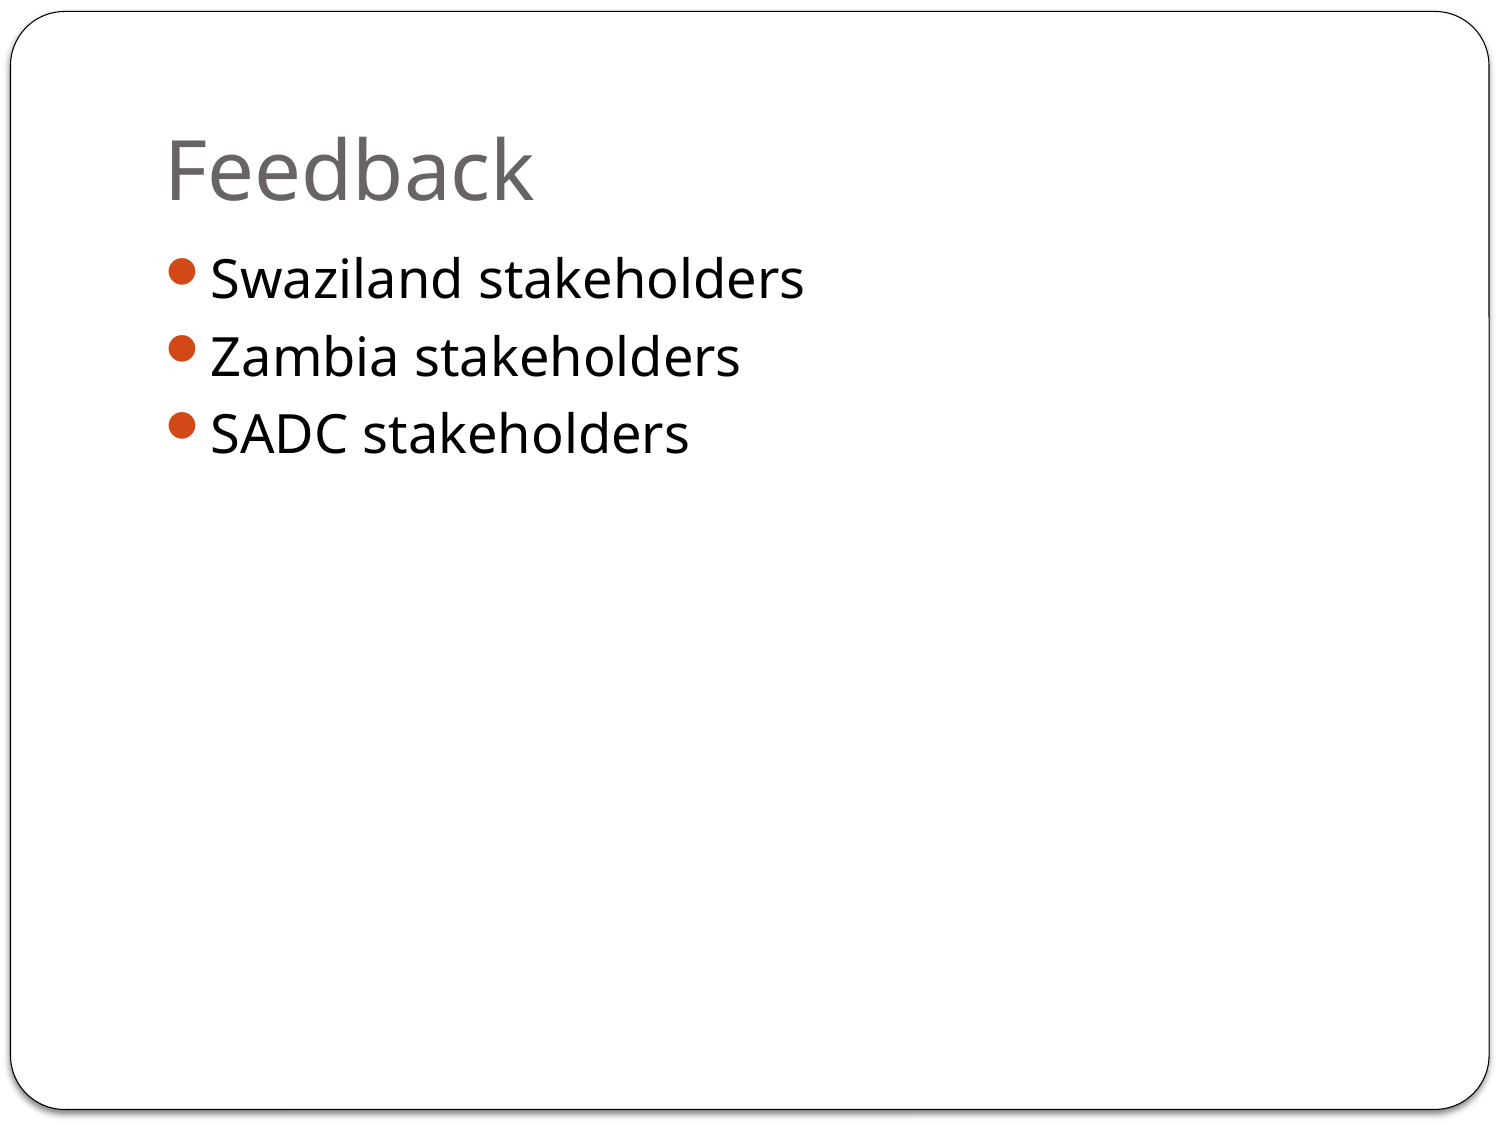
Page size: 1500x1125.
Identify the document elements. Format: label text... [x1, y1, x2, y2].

list Swaziland stakeholders Zambia stakeholders SADC stakeholders [150, 237, 1425, 988]
title Feedback [150, 45, 1425, 233]
